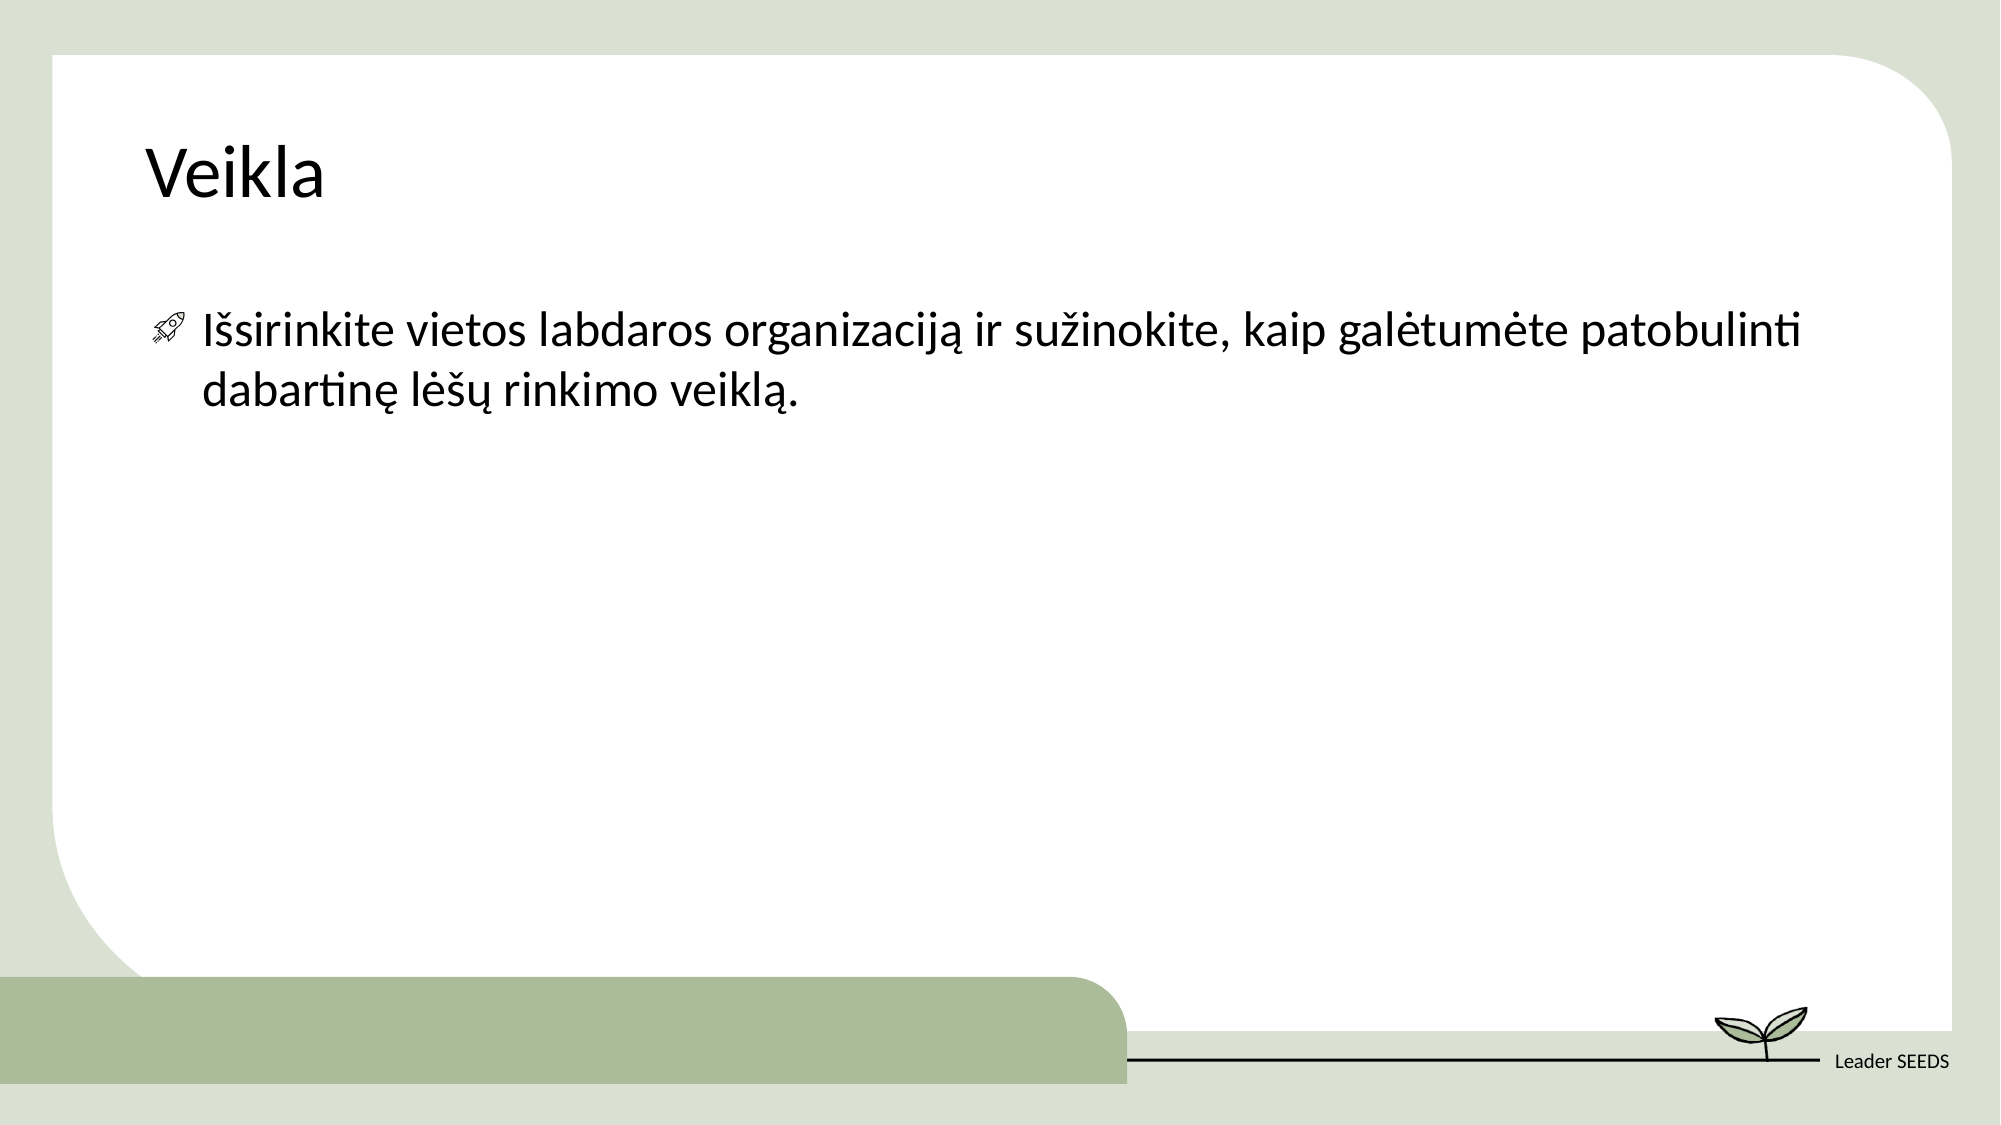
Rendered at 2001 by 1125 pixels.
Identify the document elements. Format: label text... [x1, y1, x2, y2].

picture [145, 309, 186, 345]
list Veikla [130, 124, 1869, 257]
list Išsirinkite vietos labdaros organizaciją ir sužinokite, kaip galėtumėte patobulinti dabartinę lėšų rinkimo veiklą. [130, 289, 1869, 968]
